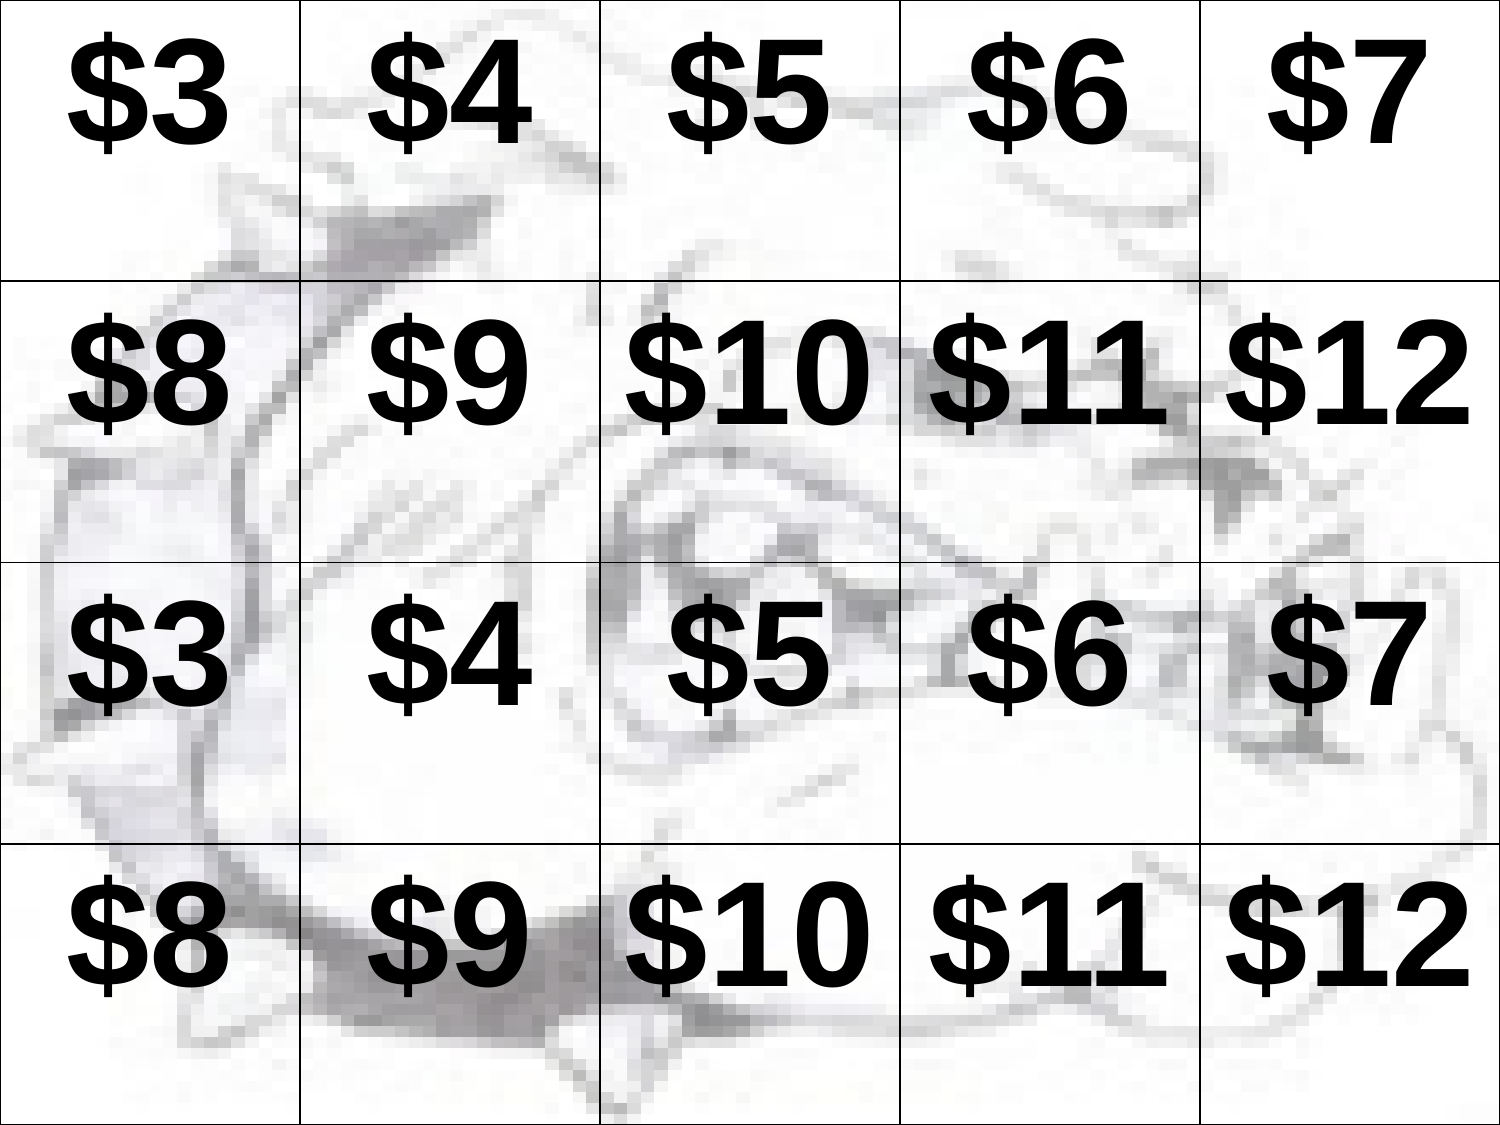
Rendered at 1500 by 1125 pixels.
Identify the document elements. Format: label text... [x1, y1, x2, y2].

table_cell $8 [1, 282, 299, 562]
table_cell $6 [901, 563, 1199, 843]
table_cell $10 [601, 282, 899, 562]
table_header $7 [1201, 1, 1499, 280]
table_cell $11 [901, 282, 1199, 562]
table_header $4 [301, 1, 599, 280]
table_header $5 [601, 1, 899, 280]
table_header $3 [1, 1, 299, 280]
table_cell $10 [601, 845, 899, 1124]
table_cell $11 [901, 845, 1199, 1124]
table_cell $8 [1, 845, 299, 1124]
table_cell $9 [301, 282, 599, 562]
table_cell $7 [1201, 563, 1499, 843]
table_cell $5 [601, 563, 899, 843]
table_cell $4 [301, 563, 599, 843]
table_cell $12 [1201, 282, 1499, 562]
table_cell $3 [1, 563, 299, 843]
table_cell $12 [1201, 845, 1499, 1124]
table_cell $9 [301, 845, 599, 1124]
table_header $6 [901, 1, 1199, 280]
